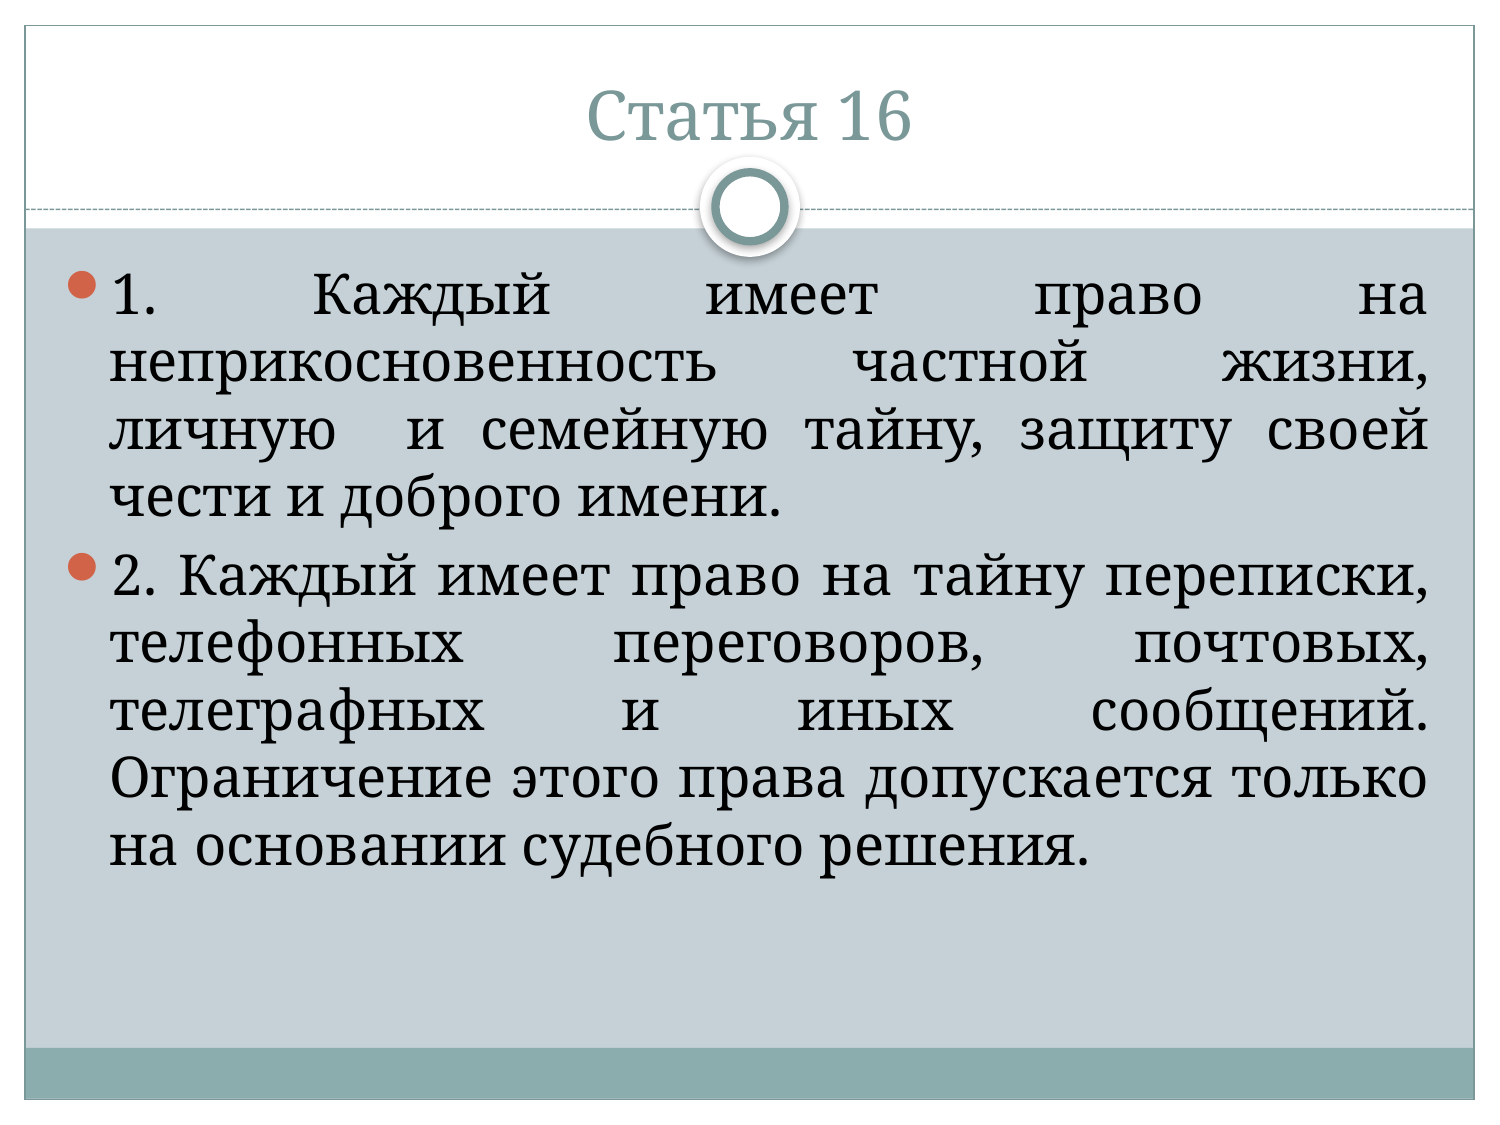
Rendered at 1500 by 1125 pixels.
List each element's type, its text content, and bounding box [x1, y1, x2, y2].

title Статья 16 [49, 37, 1450, 162]
list 1. Каждый имеет право на неприкосновенность частной жизни, личную и семейную тайну, защиту своей чести и доброго имени. 2. Каждый имеет право на тайну переписки, телефонных переговоров, почтовых, телеграфных и иных сообщений. Ограничение этого права допускается только на основании судебного решения. [49, 250, 1445, 1001]
